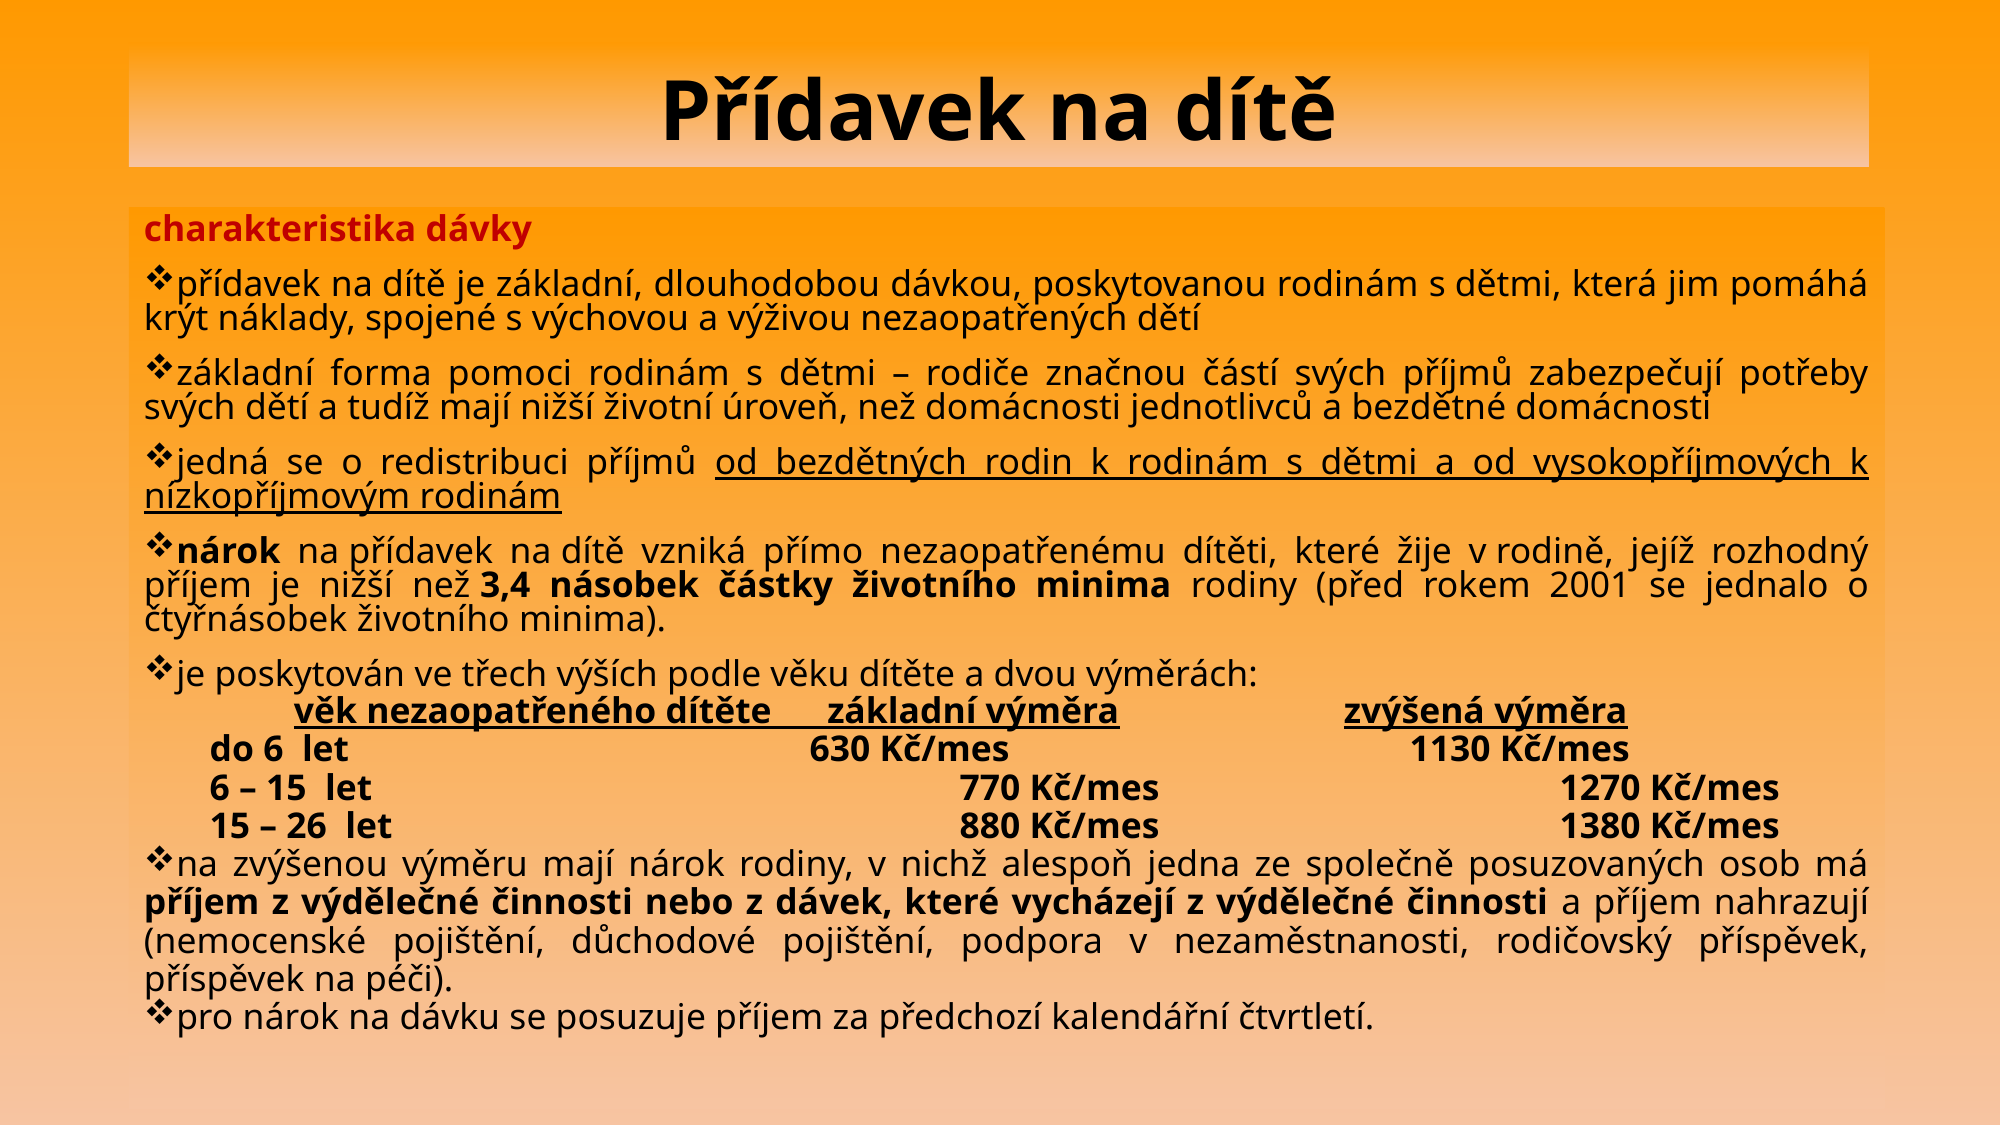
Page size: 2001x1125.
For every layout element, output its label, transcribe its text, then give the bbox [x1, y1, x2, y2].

title Přídavek na dítě [128, 42, 1869, 167]
subtitle charakteristika dávky přídavek na dítě je základní, dlouhodobou dávkou, poskytovanou rodinám s dětmi, která jim pomáhá krýt náklady, spojené s výchovou a výživou nezaopatřených dětí základní forma pomoci rodinám s dětmi – rodiče značnou částí svých příjmů zabezpečují potřeby svých dětí a tudíž mají nižší životní úroveň, než domácnosti jednotlivců a bezdětné domácnosti jedná se o redistribuci příjmů od bezdětných rodin k rodinám s dětmi a od vysokopříjmových k nízkopříjmovým rodinám nárok na přídavek na dítě vzniká přímo nezaopatřenému dítěti, které žije v rodině, jejíž rozhodný příjem je nižší než 3,4 násobek částky životního minima rodiny (před rokem 2001 se jednalo o čtyřnásobek životního minima). je poskytován ve třech výších podle věku dítěte a dvou výměrách: věk nezaopatřeného dítěte základní výměra zvýšená výměra do 6 let 630 Kč/mes 1130 Kč/mes 6 – 15 let 770 Kč/mes 1270 Kč/mes 15 – 26 let 880 Kč/mes 1380 Kč/mes na zvýšenou výměru mají nárok rodiny, v nichž alespoň jedna ze společně posuzovaných osob má příjem z výdělečné činnosti nebo z dávek, které vycházejí z výdělečné činnosti a příjem nahrazují (nemocenské pojištění, důchodové pojištění, podpora v nezaměstnanosti, rodičovský příspěvek, příspěvek na péči). pro nárok na dávku se posuzuje příjem za předchozí kalendářní čtvrtletí. [128, 207, 1885, 1109]
